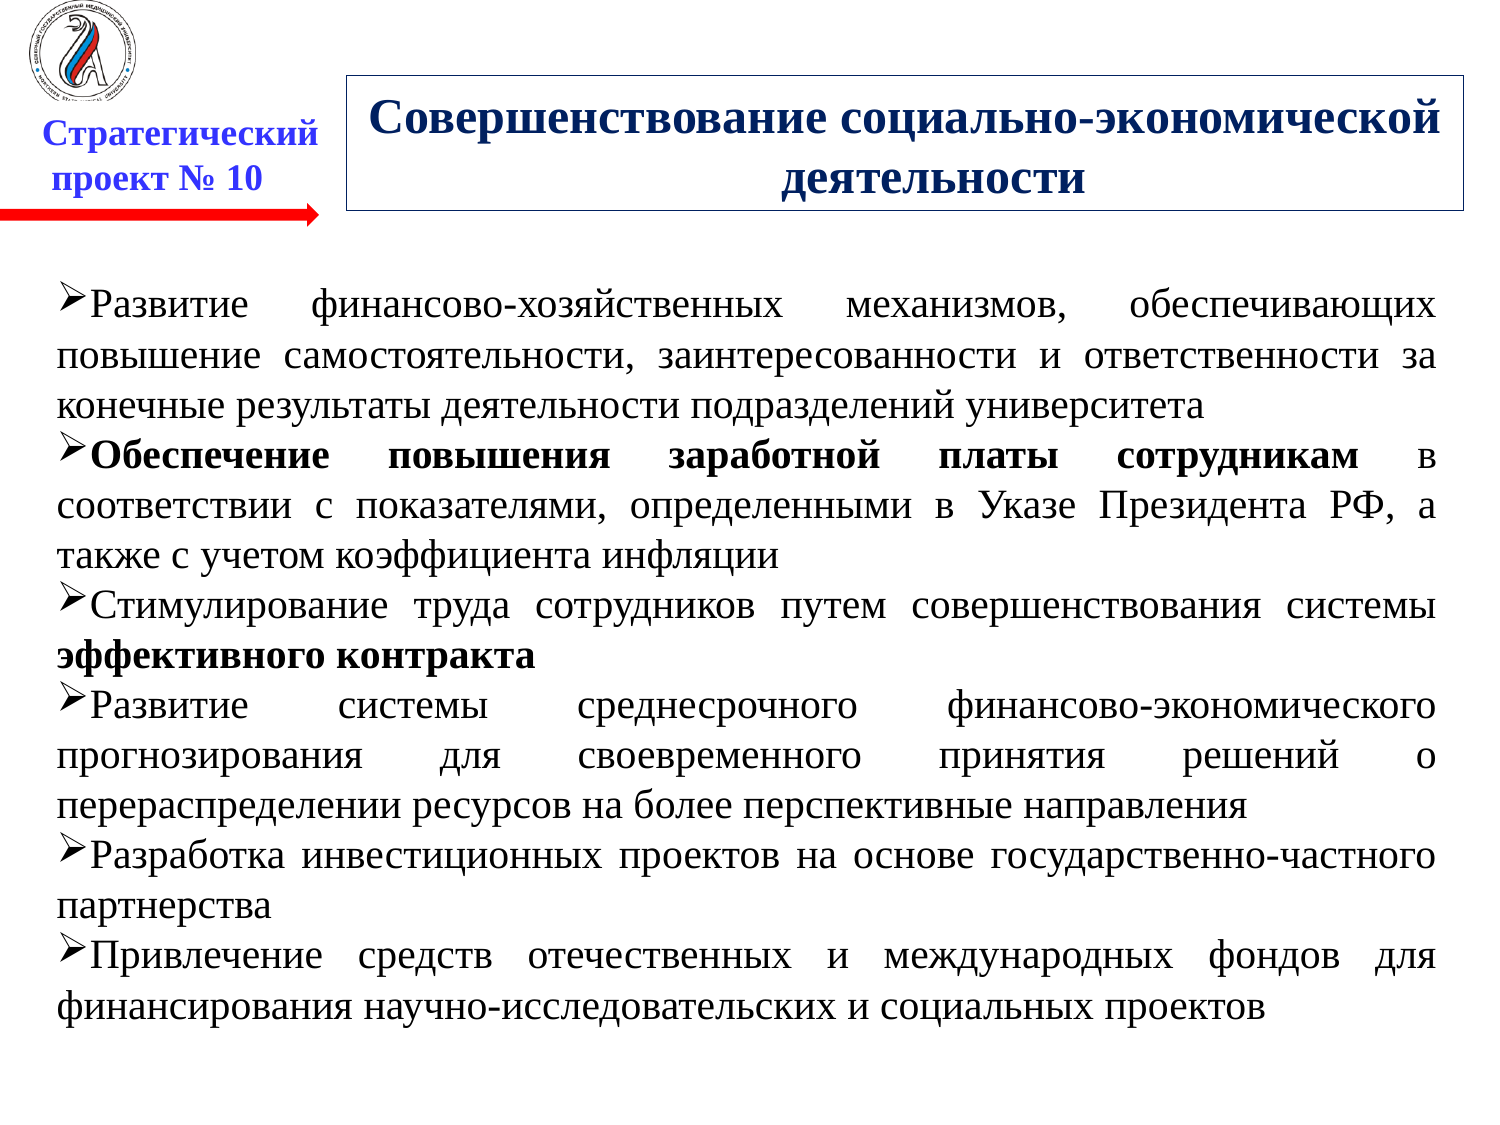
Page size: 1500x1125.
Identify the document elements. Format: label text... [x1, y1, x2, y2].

text_box [0, 201, 322, 229]
picture [29, 0, 136, 107]
text_box Совершенствование социально-экономической деятельности [346, 75, 1464, 211]
text_box Стратегический проект № 10 [27, 100, 346, 206]
text_box Развитие финансово-хозяйственных механизмов, обеспечивающих повышение самостоятельности, заинтересованности и ответственности за конечные результаты деятельности подразделений университета Обеспечение повышения заработной платы сотрудникам в соответствии с показателями, определенными в Указе Президента РФ, а также с учетом коэффициента инфляции Стимулирование труда сотрудников путем совершенствования системы эффективного контракта Развитие системы среднесрочного финансово-экономического прогнозирования для своевременного принятия решений о перераспределении ресурсов на более перспективные направления Разработка инвестиционных проектов на основе государственно-частного партнерства Привлечение средств отечественных и международных фондов для финансирования научно-исследовательских и социальных проектов [41, 267, 1452, 1125]
